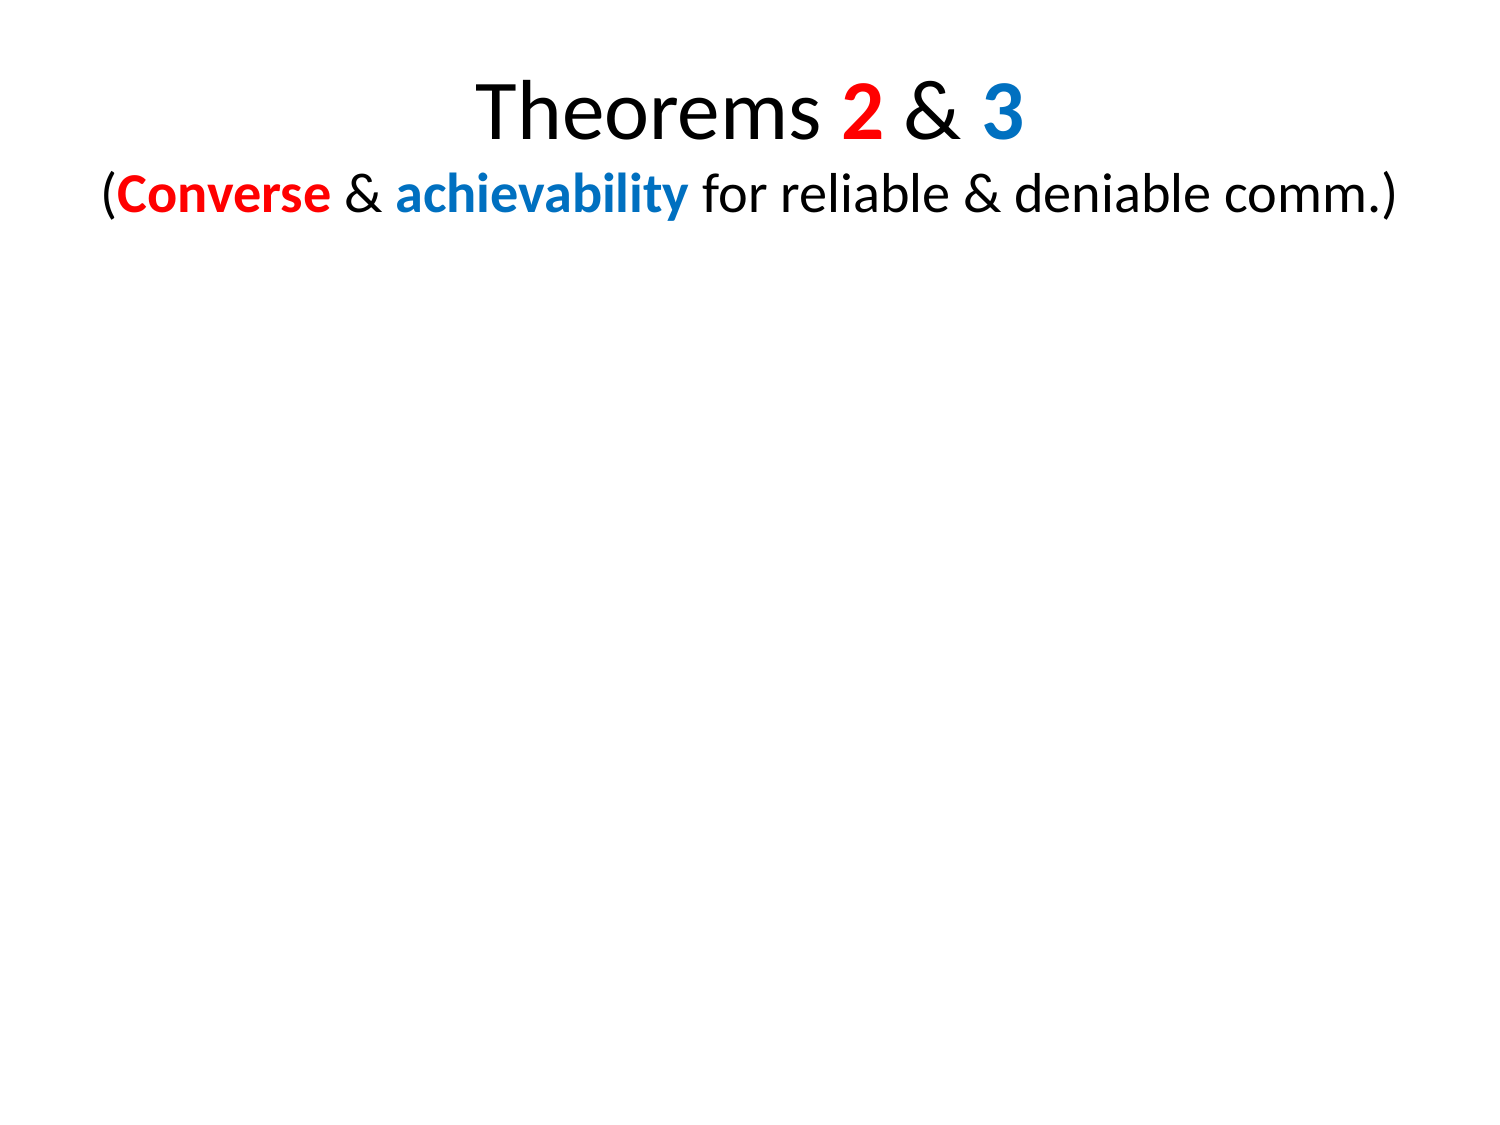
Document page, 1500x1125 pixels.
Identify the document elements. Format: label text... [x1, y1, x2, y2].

title Theorems 2 & 3 (Converse & achievability for reliable & deniable comm.) [75, 45, 1425, 233]
